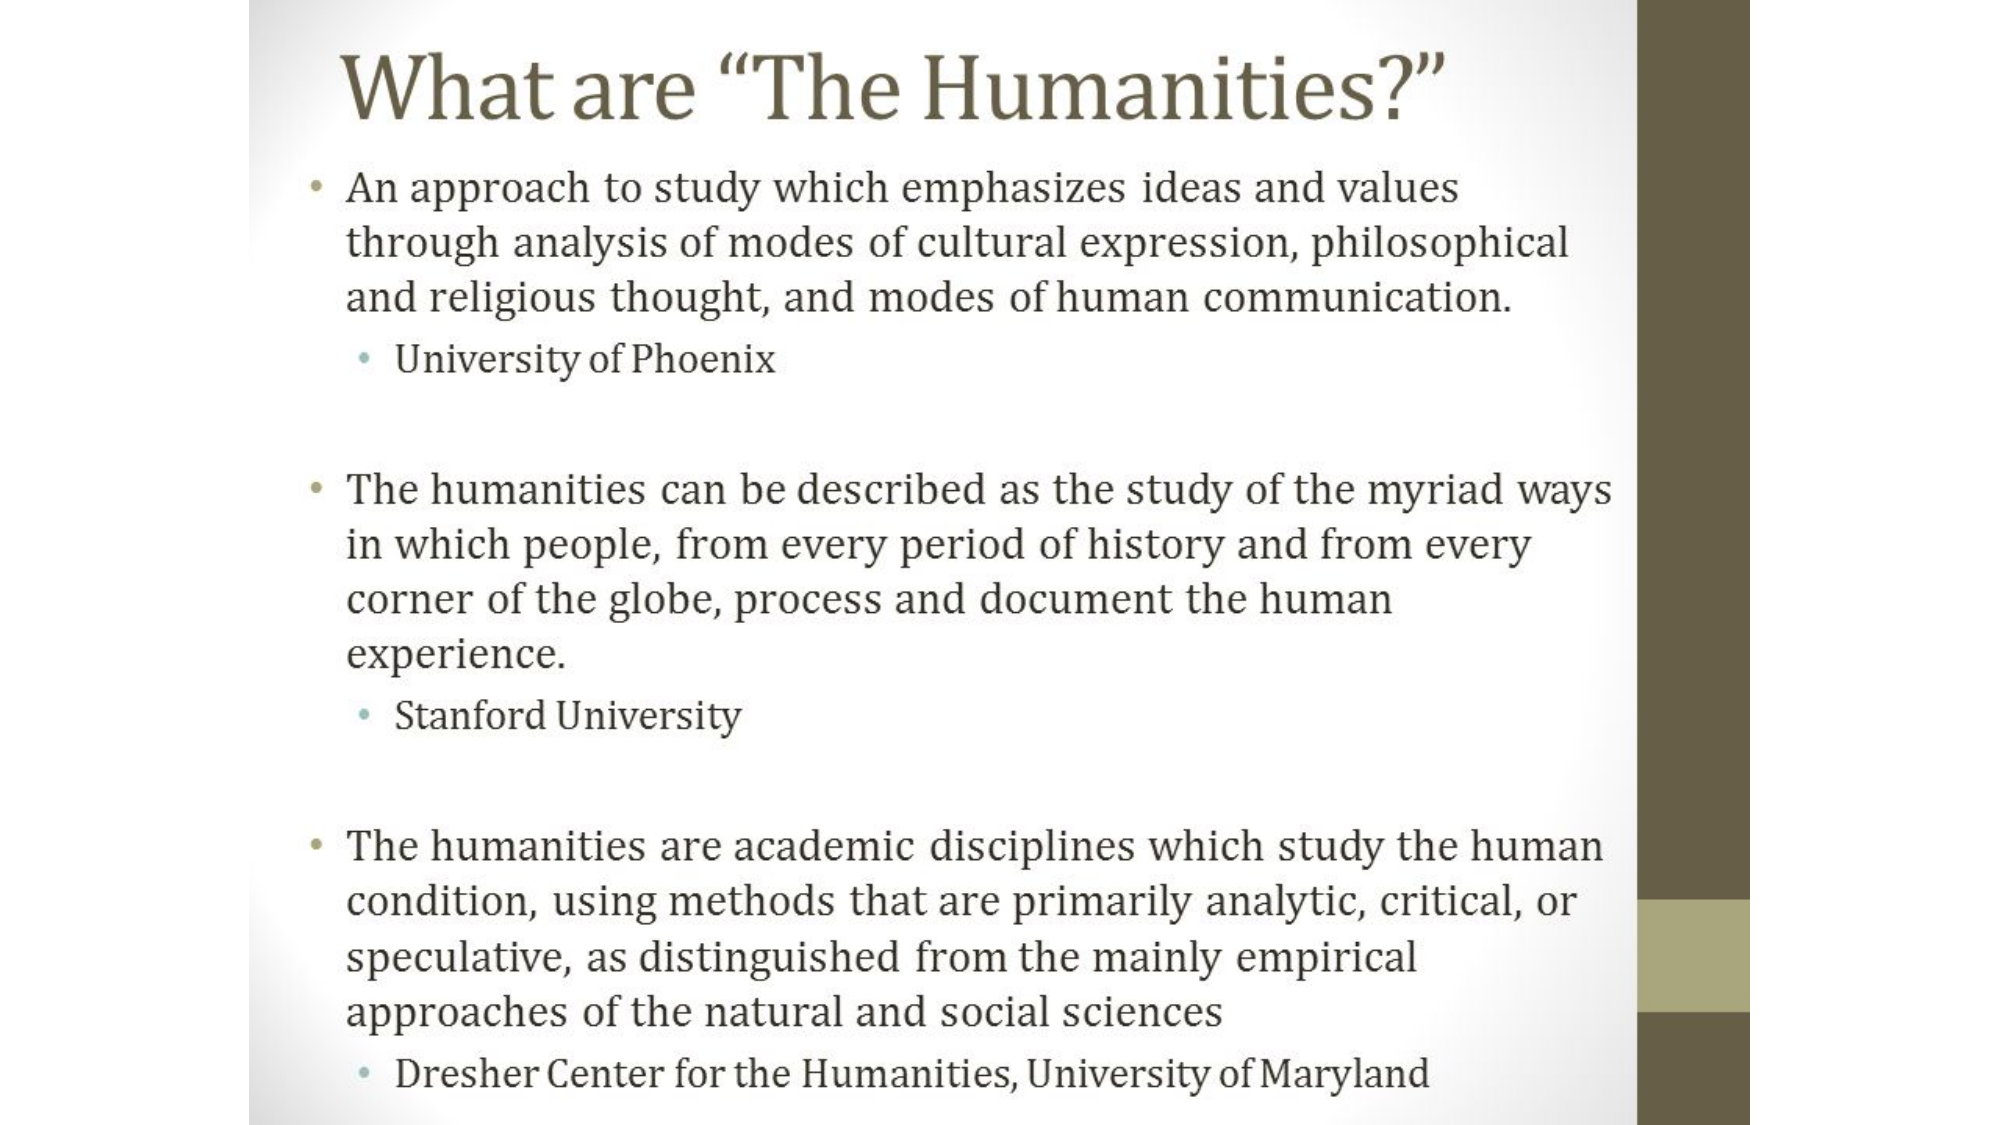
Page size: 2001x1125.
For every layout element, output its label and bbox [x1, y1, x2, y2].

picture [249, 0, 1751, 1125]
